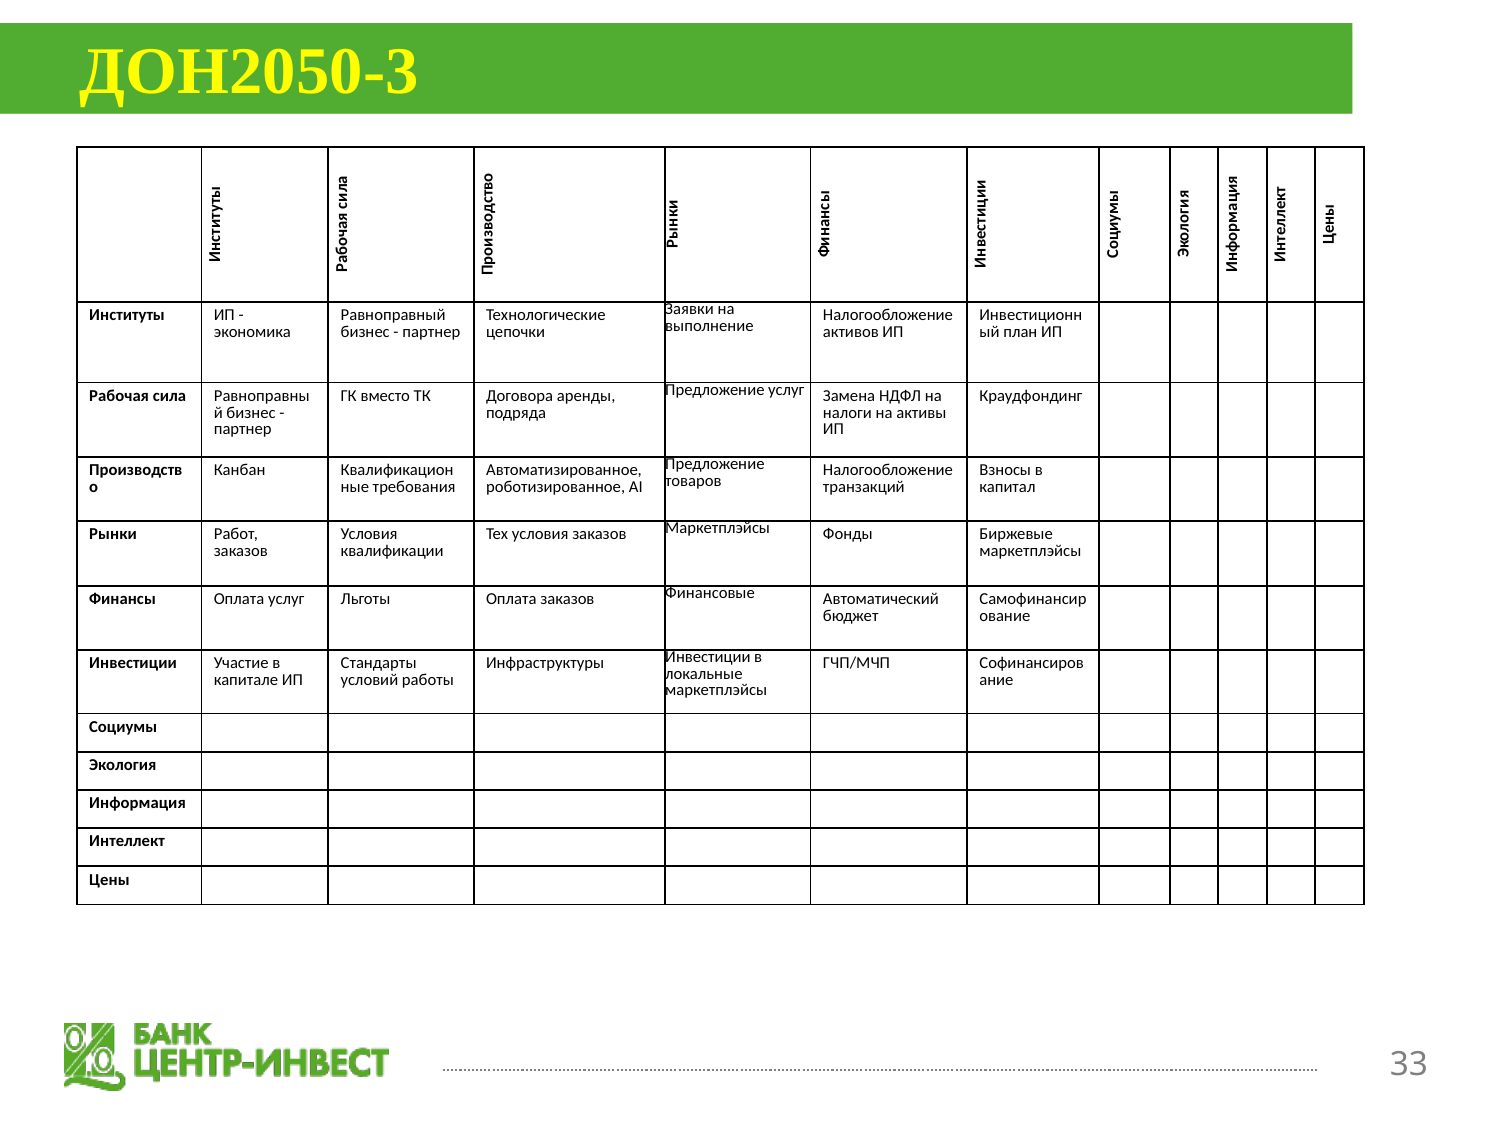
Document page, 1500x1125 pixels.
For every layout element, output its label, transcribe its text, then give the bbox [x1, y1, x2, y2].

table_cell Биржевые маркетплэйсы [968, 522, 1098, 585]
table_cell [1219, 651, 1266, 713]
table_cell Участие в капитале ИП [202, 651, 327, 713]
table_cell [1219, 829, 1266, 865]
table_header Информация [1219, 148, 1266, 301]
table_cell Институты [78, 303, 201, 382]
table_cell Рынки [78, 522, 201, 585]
table_cell [1171, 522, 1217, 585]
table_cell [475, 753, 664, 789]
text_box [0, 21, 1354, 116]
table_cell [1100, 867, 1169, 904]
table_cell Замена НДФЛ на налоги на активы ИП [811, 383, 966, 456]
table_cell Равноправный бизнес - партнер [329, 303, 473, 382]
table_header Инвестиции [968, 148, 1098, 301]
table_cell [329, 867, 473, 904]
table_cell [1171, 714, 1217, 751]
table_cell [1219, 522, 1266, 585]
table_header Рабочая сила [329, 148, 473, 301]
table_cell Договора аренды, подряда [475, 383, 664, 456]
table_cell Автоматизированное, роботизированное, AI [475, 458, 664, 520]
table_cell [475, 714, 664, 751]
table_cell Интеллект [78, 829, 201, 865]
table_cell [968, 867, 1098, 904]
table_cell [1171, 651, 1217, 713]
table_cell [202, 829, 327, 865]
table_cell [1316, 303, 1363, 382]
table_cell [811, 791, 966, 827]
table_cell [1171, 867, 1217, 904]
table_cell [1219, 587, 1266, 649]
table_cell [1219, 791, 1266, 827]
table_cell [1316, 753, 1363, 789]
table_cell [475, 829, 664, 865]
table_cell [1171, 791, 1217, 827]
table_header Институты [202, 148, 327, 301]
table_cell Налогообложение транзакций [811, 458, 966, 520]
table_cell [1100, 383, 1169, 456]
table_cell [1100, 829, 1169, 865]
table_cell [1268, 829, 1314, 865]
table_cell [1268, 383, 1314, 456]
table_cell Оплата услуг [202, 587, 327, 649]
table_header [78, 148, 201, 301]
table_cell Предложение услуг [666, 383, 810, 456]
table_cell [475, 867, 664, 904]
table_cell [1268, 303, 1314, 382]
table_cell [1171, 458, 1217, 520]
table_cell [475, 791, 664, 827]
table_cell Финансовые [666, 587, 810, 649]
table_cell [1219, 383, 1266, 456]
table_cell [1219, 458, 1266, 520]
table_cell [202, 867, 327, 904]
table_cell [1316, 651, 1363, 713]
table_cell ГЧП/МЧП [811, 651, 966, 713]
table_cell [666, 791, 810, 827]
table_cell [666, 867, 810, 904]
table_cell Финансы [78, 587, 201, 649]
table_cell [1171, 587, 1217, 649]
table_cell Краудфондинг [968, 383, 1098, 456]
table_cell [1100, 753, 1169, 789]
table_cell Цены [78, 867, 201, 904]
table_cell [1268, 587, 1314, 649]
table_cell [1268, 714, 1314, 751]
table_cell [968, 753, 1098, 789]
table_cell Взносы в капитал [968, 458, 1098, 520]
table_cell [1268, 867, 1314, 904]
table_header Социумы [1100, 148, 1169, 301]
table_header Рынки [666, 148, 810, 301]
table_cell Тех условия заказов [475, 522, 664, 585]
table_cell [1100, 587, 1169, 649]
table_cell Работ, заказов [202, 522, 327, 585]
table_header Производство [475, 148, 664, 301]
table_cell [1268, 651, 1314, 713]
table_cell Инфраструктуры [475, 651, 664, 713]
table_cell Инвестиционный план ИП [968, 303, 1098, 382]
table_cell [1268, 522, 1314, 585]
table_cell [1171, 753, 1217, 789]
table_cell ИП - экономика [202, 303, 327, 382]
table_cell [329, 791, 473, 827]
text_box 33 [1370, 1034, 1447, 1077]
table_cell [1219, 714, 1266, 751]
table_cell Социумы [78, 714, 201, 751]
table_cell [1316, 383, 1363, 456]
table_cell Льготы [329, 587, 473, 649]
table_cell [1316, 867, 1363, 904]
table_header Экология [1171, 148, 1217, 301]
table_cell [1219, 303, 1266, 382]
table_cell [1316, 522, 1363, 585]
table_cell [329, 714, 473, 751]
table_cell Маркетплэйсы [666, 522, 810, 585]
table_cell Заявки на выполнение [666, 303, 810, 382]
table_cell [202, 791, 327, 827]
table_cell Предложение товаров [666, 458, 810, 520]
table_cell Фонды [811, 522, 966, 585]
table_cell [968, 714, 1098, 751]
table_cell [1100, 303, 1169, 382]
table_cell Производство [78, 458, 201, 520]
table_cell [811, 714, 966, 751]
table_cell [666, 753, 810, 789]
table_cell [329, 829, 473, 865]
table_cell Условия квалификации [329, 522, 473, 585]
table_cell Налогообложение активов ИП [811, 303, 966, 382]
table_cell [1100, 458, 1169, 520]
table_cell Оплата заказов [475, 587, 664, 649]
table_cell Инвестиции в локальные маркетплэйсы [666, 651, 810, 713]
table_cell Самофинансирование [968, 587, 1098, 649]
table_cell Софинансирование [968, 651, 1098, 713]
table_cell [1100, 522, 1169, 585]
table_cell [1100, 791, 1169, 827]
table_cell [202, 753, 327, 789]
table_cell [811, 829, 966, 865]
table_cell [1268, 458, 1314, 520]
text_box ДОН2050-3 [64, 30, 1209, 102]
table_header Финансы [811, 148, 966, 301]
table_cell [202, 714, 327, 751]
table_cell Экология [78, 753, 201, 789]
table_cell [1268, 753, 1314, 789]
table_cell [968, 829, 1098, 865]
table_cell Равноправный бизнес - партнер [202, 383, 327, 456]
table_cell [1316, 829, 1363, 865]
table_cell [1316, 587, 1363, 649]
table_cell Стандарты условий работы [329, 651, 473, 713]
table_cell [968, 791, 1098, 827]
table_cell [1268, 791, 1314, 827]
table_cell [1219, 753, 1266, 789]
table_cell [1219, 867, 1266, 904]
table_cell [1100, 651, 1169, 713]
table_cell Инвестиции [78, 651, 201, 713]
table_header Цены [1316, 148, 1363, 301]
table_cell Автоматический бюджет [811, 587, 966, 649]
table_cell [811, 867, 966, 904]
table_header Интеллект [1268, 148, 1314, 301]
table_cell [811, 753, 966, 789]
table_cell [666, 714, 810, 751]
picture [64, 1022, 390, 1092]
table_cell ГК вместо ТК [329, 383, 473, 456]
table_cell [1171, 829, 1217, 865]
table_cell Технологические цепочки [475, 303, 664, 382]
table_cell Канбан [202, 458, 327, 520]
table_cell Рабочая сила [78, 383, 201, 456]
table_cell [1171, 303, 1217, 382]
table_cell [1316, 458, 1363, 520]
table_cell [1316, 714, 1363, 751]
table_cell [1316, 791, 1363, 827]
table_cell [1171, 383, 1217, 456]
table_cell [1100, 714, 1169, 751]
table_cell [329, 753, 473, 789]
table_cell Информация [78, 791, 201, 827]
table_cell [666, 829, 810, 865]
table_cell Квалификационные требования [329, 458, 473, 520]
